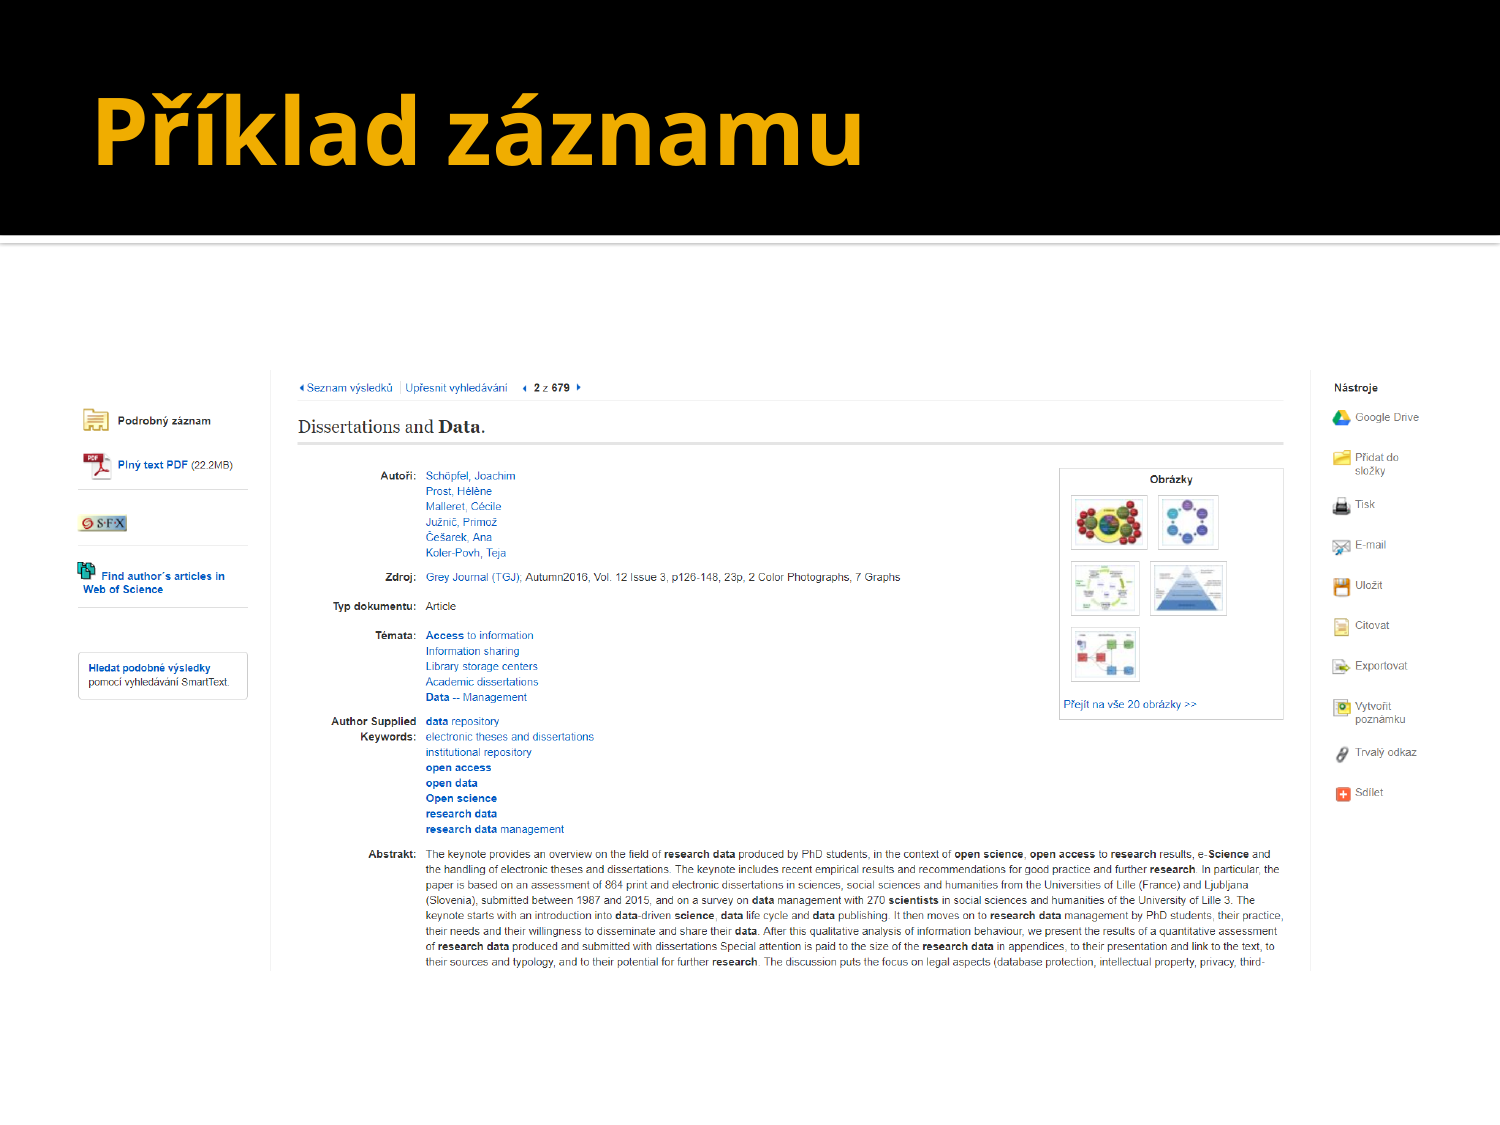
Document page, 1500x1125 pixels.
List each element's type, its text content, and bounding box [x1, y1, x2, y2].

title Příklad záznamu [75, 25, 1425, 231]
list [74, 370, 1425, 971]
